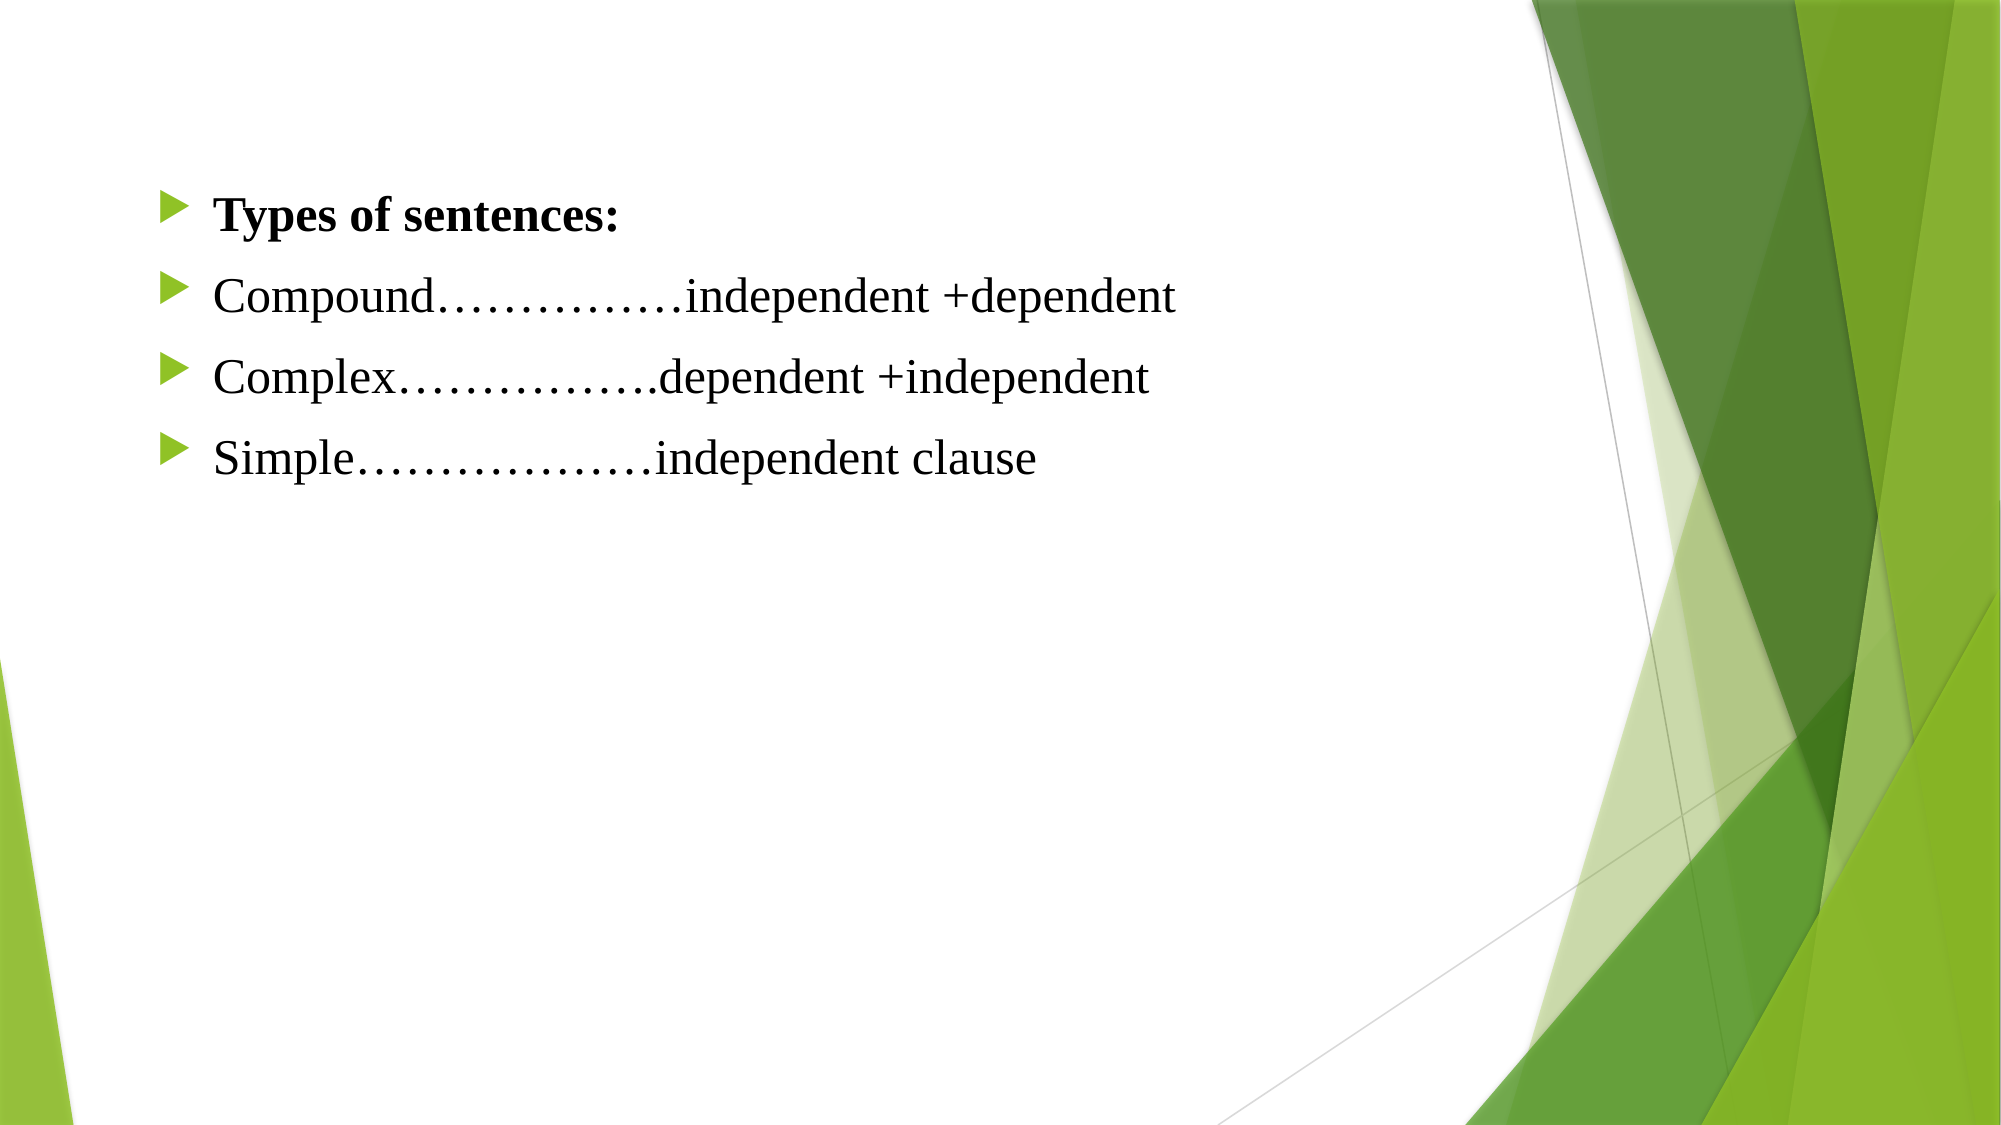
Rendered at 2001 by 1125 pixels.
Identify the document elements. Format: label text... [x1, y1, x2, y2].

list Types of sentences: Compound……………independent +dependent Complex…………….dependent +independent Simple………………independent clause [141, 174, 1552, 953]
title [123, 46, 1941, 175]
